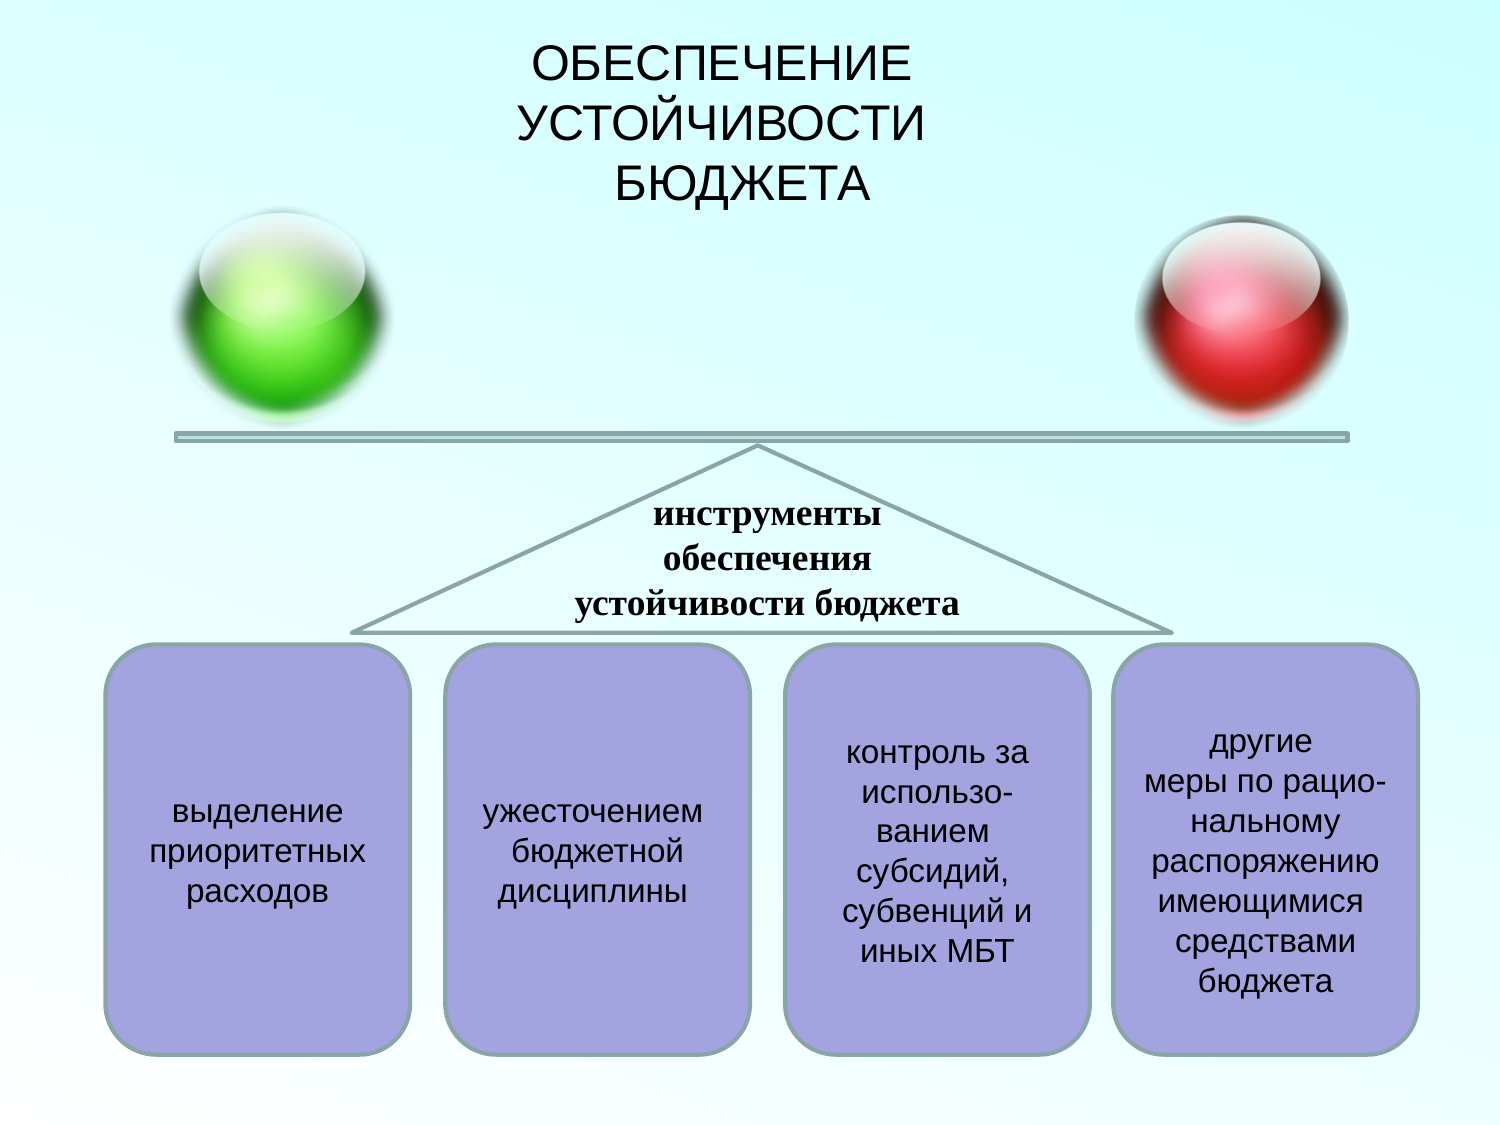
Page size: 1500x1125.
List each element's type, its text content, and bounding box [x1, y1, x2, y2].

text_box ОБЕСПЕЧЕНИЕ УСТОЙЧИВОСТИ БЮДЖЕТА [0, 23, 1500, 106]
text_box [398, 431, 1126, 443]
picture [1124, 198, 1362, 436]
text_box [677, 443, 840, 480]
text_box контроль за использо-ванием субсидий, субвенций и иных МБТ [782, 642, 1092, 1057]
text_box выделение приоритетных расходов [103, 642, 413, 1057]
text_box ужесточением бюджетной дисциплины [443, 642, 753, 1057]
text_box [349, 538, 1174, 635]
picture [163, 198, 401, 436]
text_box другие меры по рацио-нальному распоряжению имеющимися средствами бюджета [1111, 642, 1421, 1057]
text_box инструменты обеспечения устойчивости бюджета [550, 480, 985, 631]
